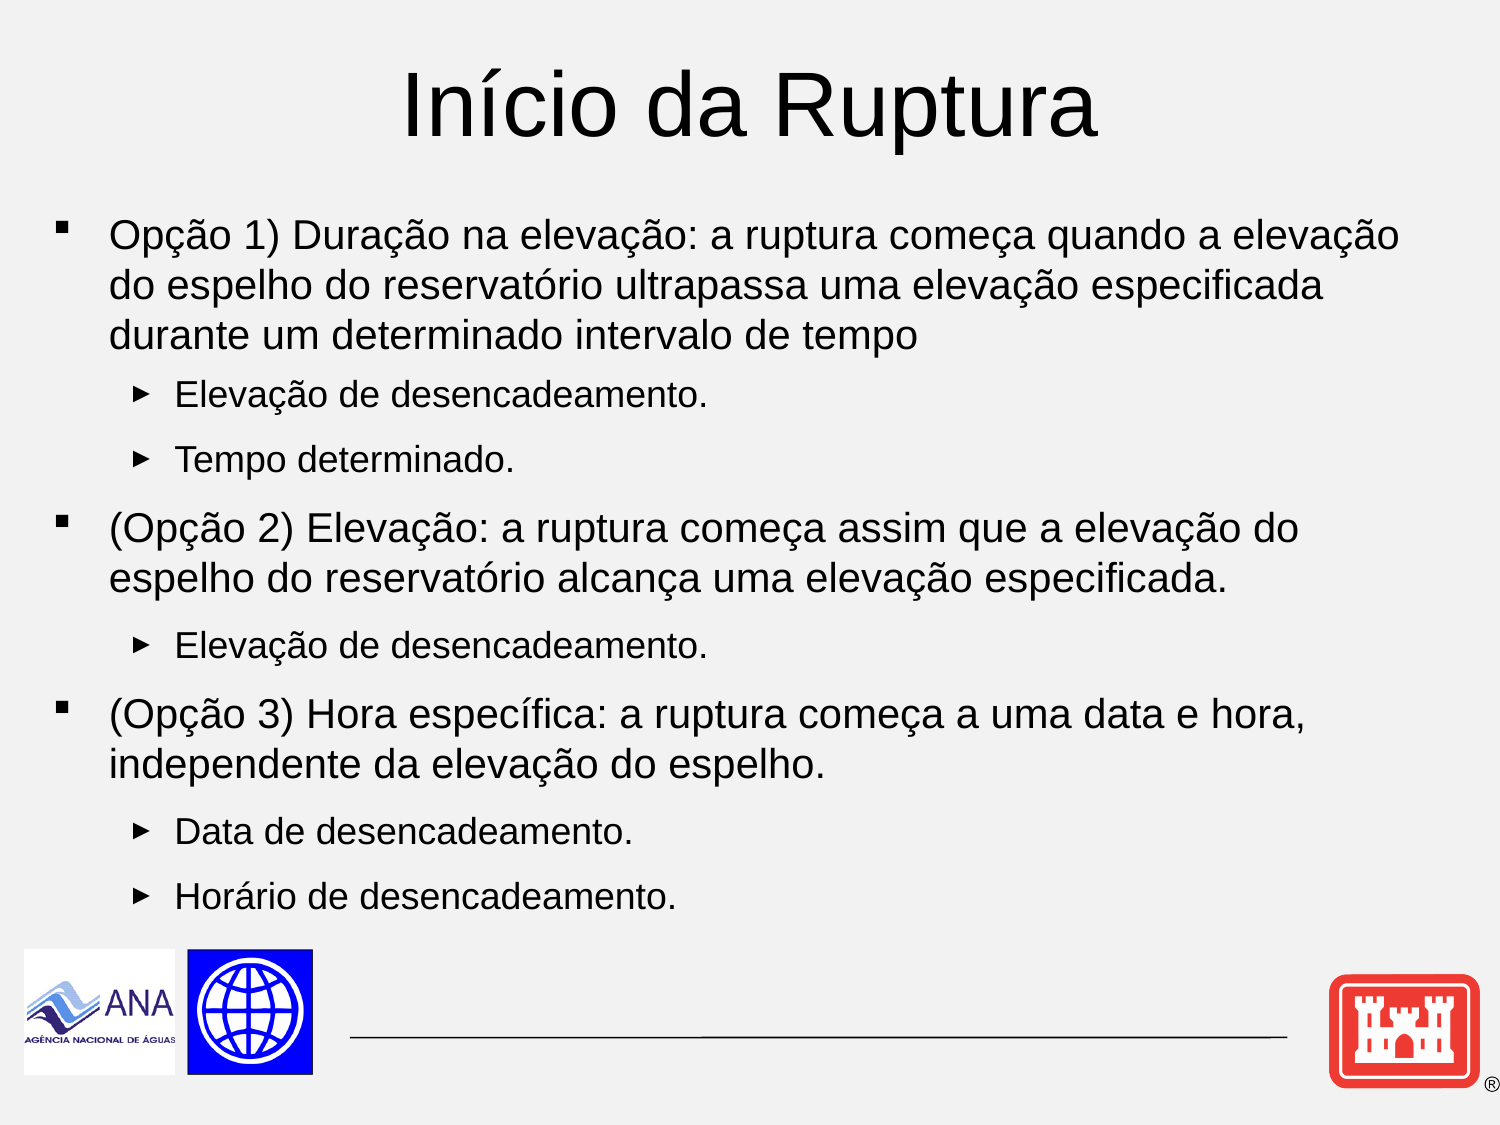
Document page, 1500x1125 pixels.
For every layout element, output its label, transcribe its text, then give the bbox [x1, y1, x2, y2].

picture [187, 951, 313, 1075]
picture [1329, 974, 1500, 1092]
list Opção 1) Duração na elevação: a ruptura começa quando a elevação do espelho do reservatório ultrapassa uma elevação especificada durante um determinado intervalo de tempo Elevação de desencadeamento. Tempo determinado. (Opção 2) Elevação: a ruptura começa assim que a elevação do espelho do reservatório alcança uma elevação especificada. Elevação de desencadeamento. (Opção 3) Hora específica: a ruptura começa a uma data e hora, independente da elevação do espelho. Data de desencadeamento. Horário de desencadeamento. [37, 199, 1451, 951]
title Início da Ruptura [74, 0, 1426, 199]
picture [24, 949, 175, 1075]
